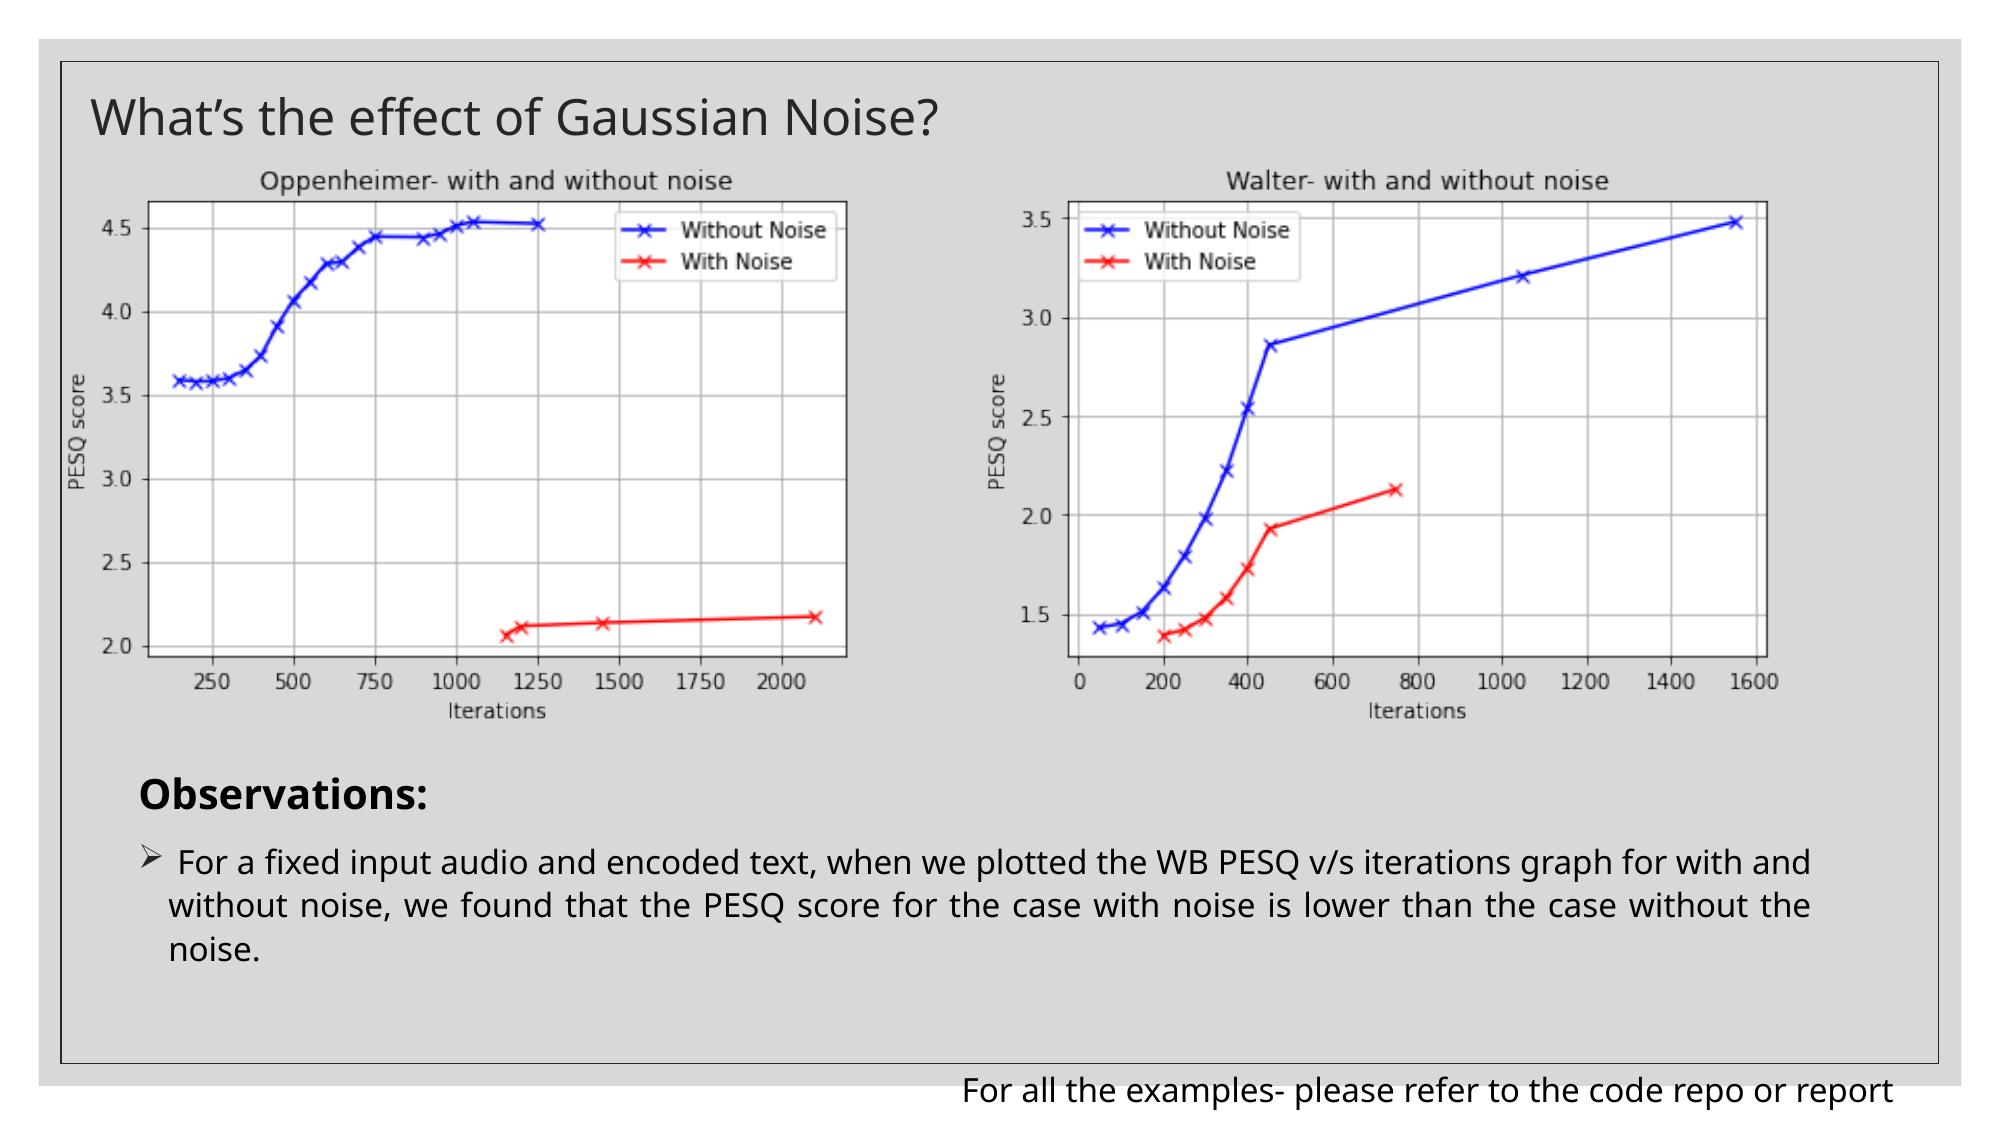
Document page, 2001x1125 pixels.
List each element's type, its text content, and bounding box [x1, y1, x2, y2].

picture [976, 155, 1796, 736]
text_box Observations: For a fixed input audio and encoded text, when we plotted the WB PESQ v/s iterations graph for with and without noise, we found that the PESQ score for the case with noise is lower than the case without the noise. [123, 755, 1830, 1125]
picture [56, 155, 861, 736]
text_box For all the examples- please refer to the code repo or report [946, 1062, 2000, 1117]
title What’s the effect of Gaussian Noise? [75, 7, 1725, 233]
